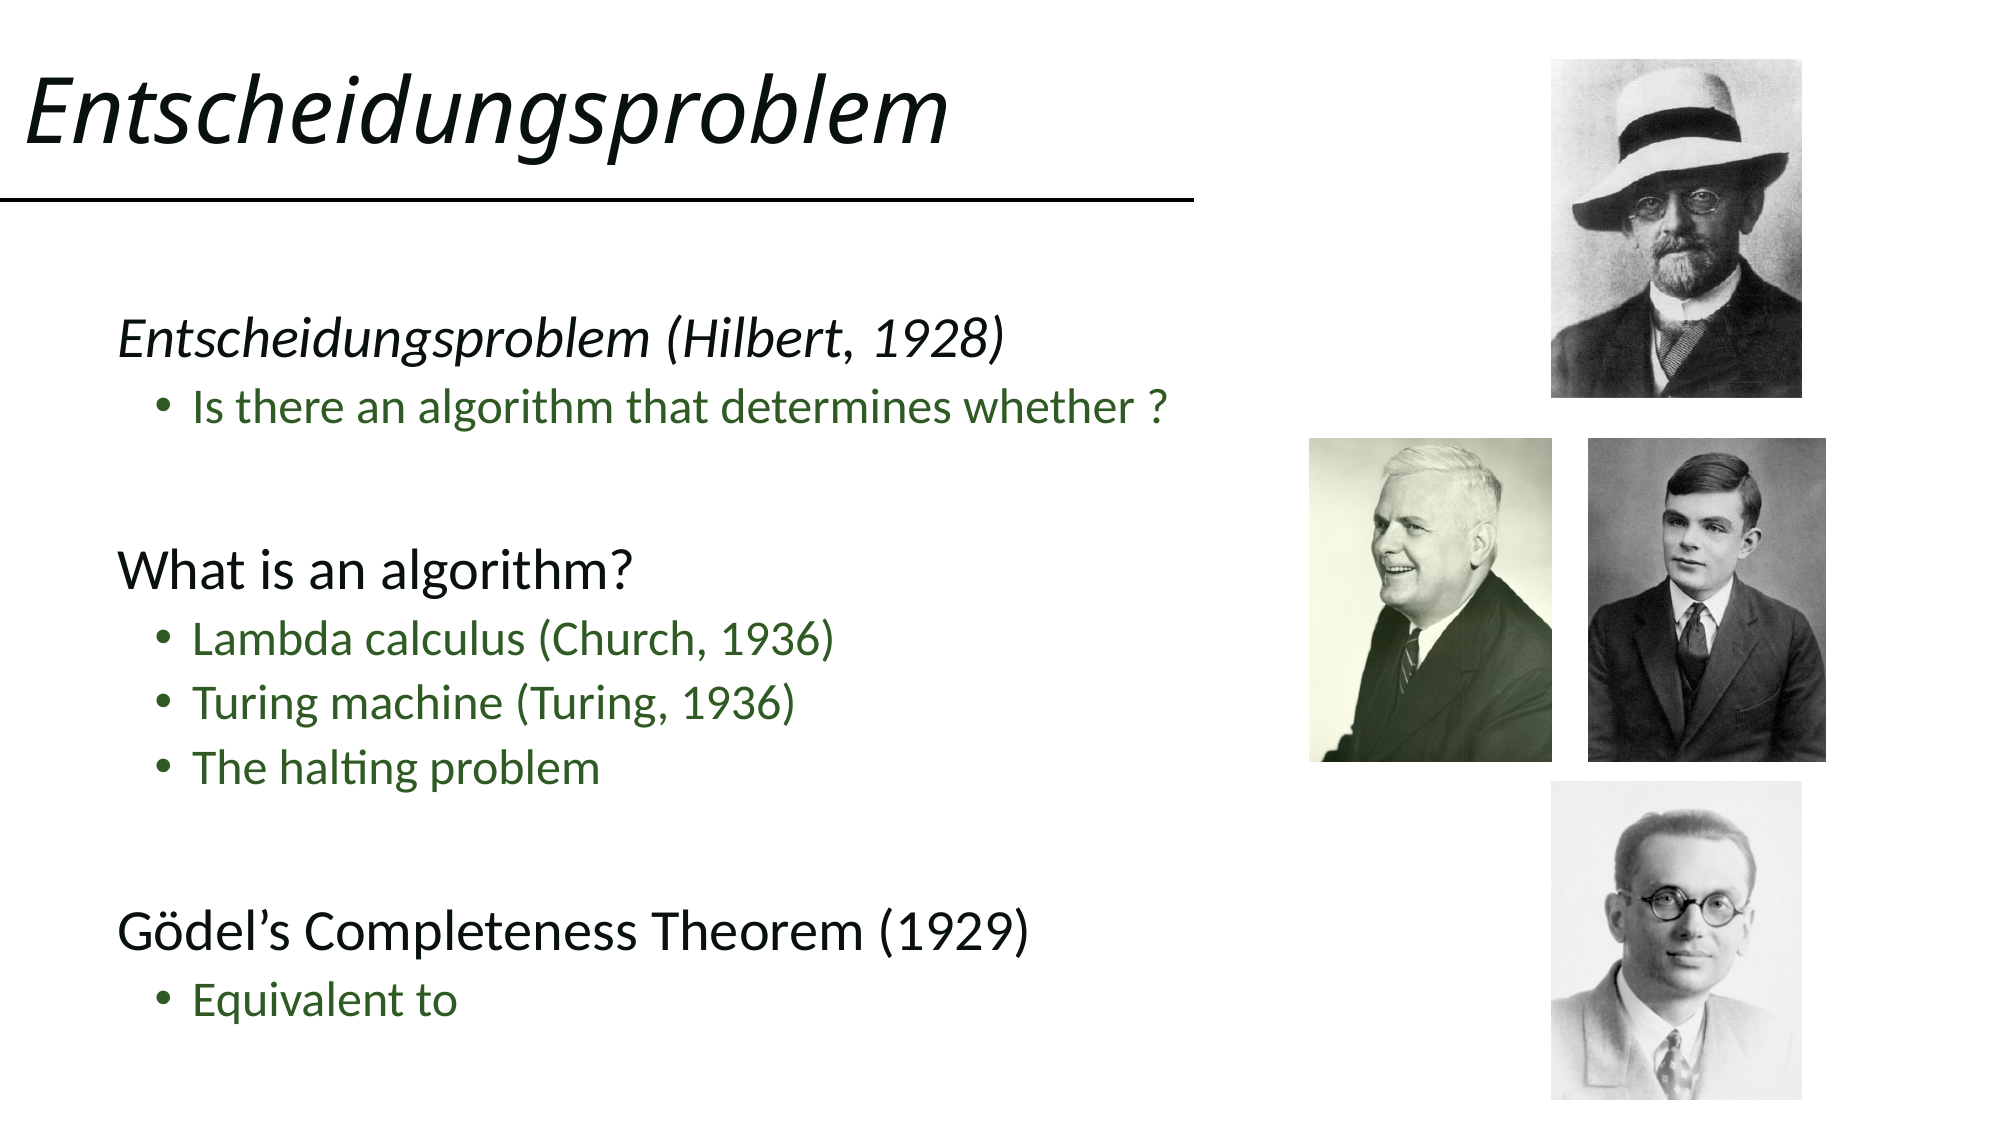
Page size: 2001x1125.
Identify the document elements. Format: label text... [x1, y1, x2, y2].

picture [1551, 59, 1803, 398]
picture [1309, 438, 1552, 762]
picture [1588, 438, 1826, 762]
picture [1551, 781, 1802, 1101]
title Entscheidungsproblem [8, 4, 1136, 223]
